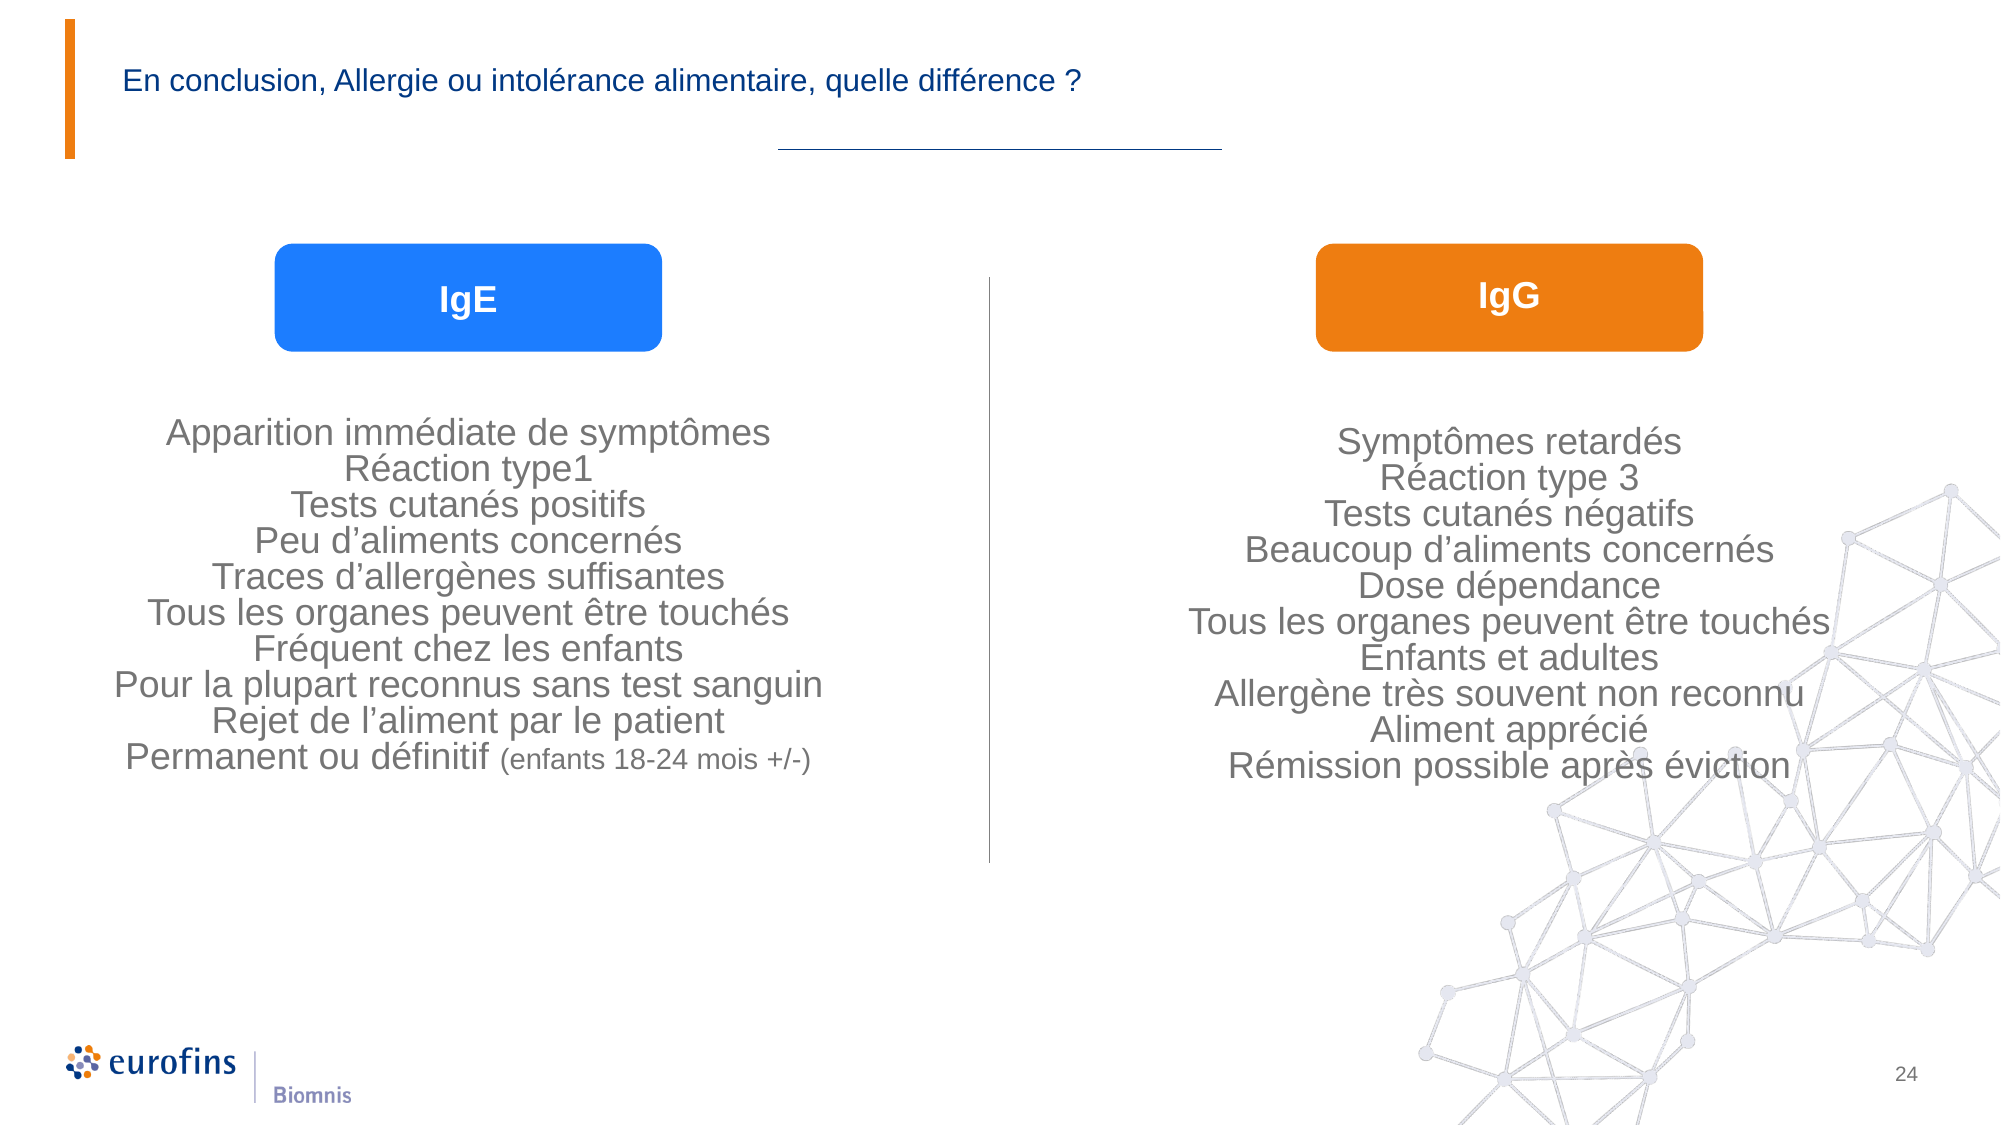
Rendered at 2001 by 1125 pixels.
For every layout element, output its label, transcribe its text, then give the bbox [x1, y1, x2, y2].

text_box Apparition immédiate de symptômes Réaction type1 Tests cutanés positifs Peu d’aliments concernés Traces d’allergènes suffisantes Tous les organes peuvent être touchés Fréquent chez les enfants Pour la plupart reconnus sans test sanguin Rejet de l’aliment par le patient Permanent ou définitif (enfants 18-24 mois +/-) [90, 373, 847, 784]
slide_number 24 [1838, 1042, 1934, 1103]
title En conclusion, Allergie ou intolérance alimentaire, quelle différence ? [107, 22, 1927, 147]
text_box Symptômes retardés Réaction type 3 Tests cutanés négatifs Beaucoup d’aliments concernés Dose dépendance Tous les organes peuvent être touchés Enfants et adultes Allergène très souvent non reconnu Aliment apprécié Rémission possible après éviction [1141, 382, 1878, 793]
text_box IgE [273, 242, 664, 353]
picture [66, 1045, 351, 1103]
picture [1310, 329, 2001, 1125]
text_box IgG [1314, 242, 1705, 353]
